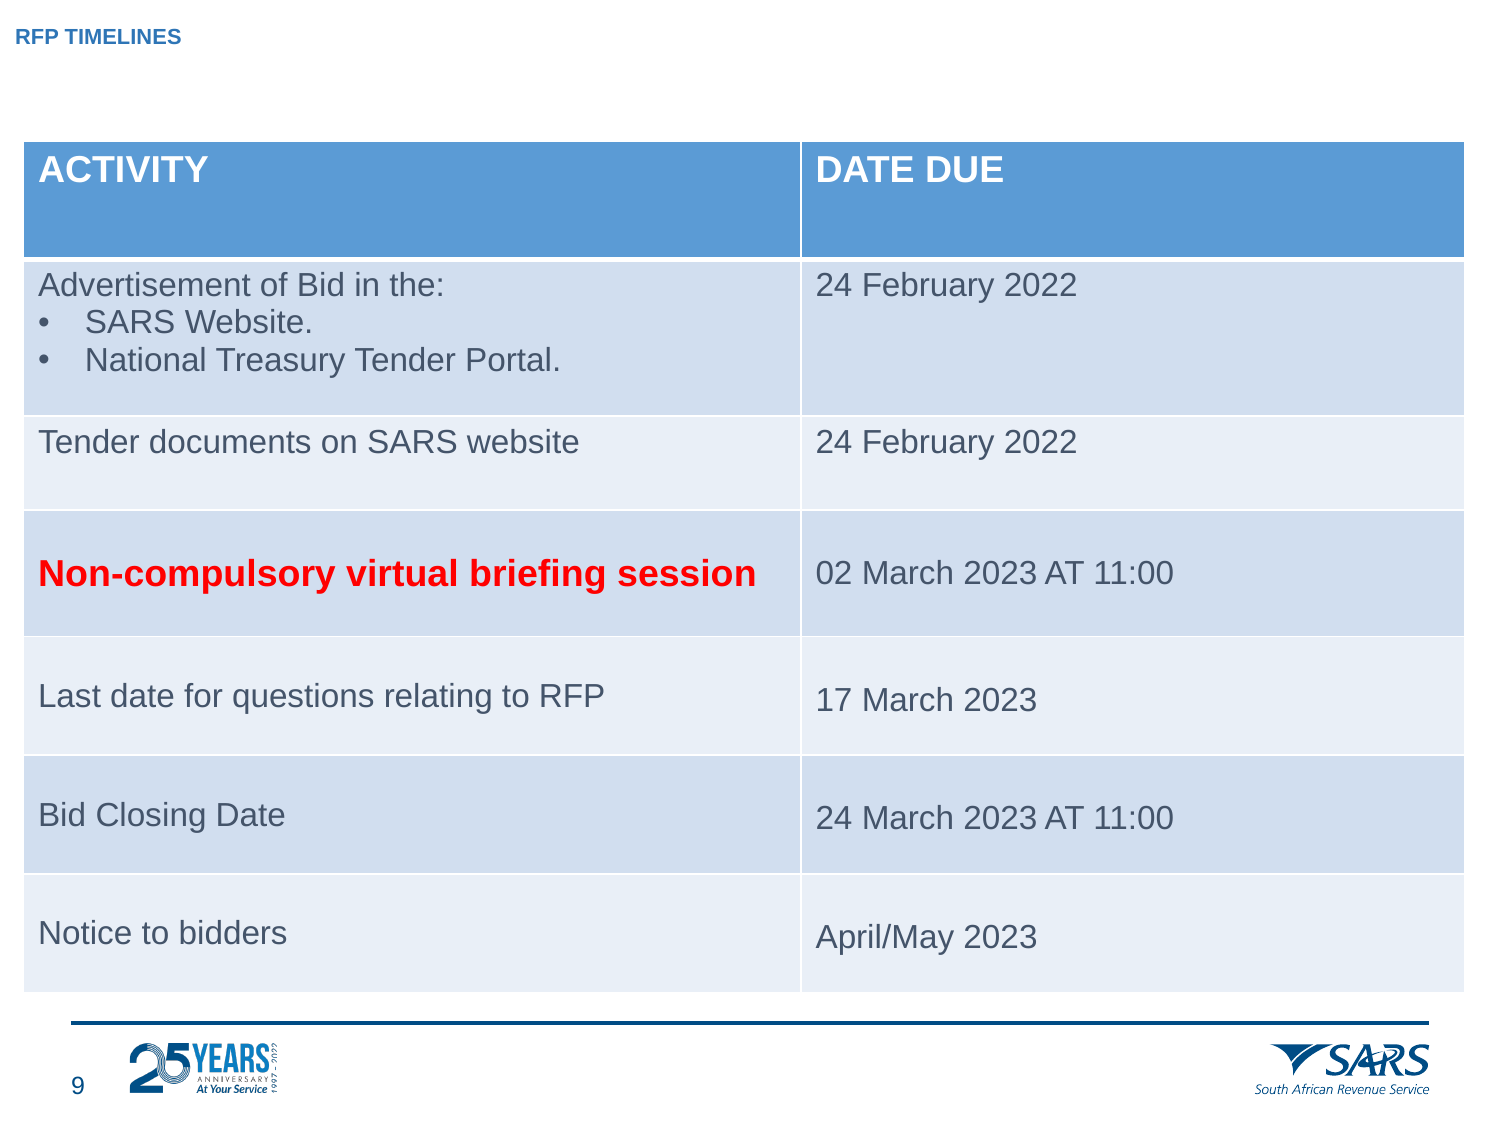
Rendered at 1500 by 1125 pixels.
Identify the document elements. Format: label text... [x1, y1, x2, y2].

table_cell Non-compulsory virtual briefing session [24, 511, 800, 636]
table_cell Notice to bidders [24, 875, 800, 992]
table_cell Last date for questions relating to RFP [24, 637, 800, 754]
table_cell 24 February 2022 [802, 262, 1464, 415]
table_cell 24 February 2022 [802, 417, 1464, 509]
table_cell 17 March 2023 [802, 637, 1464, 754]
table_cell April/May 2023 [802, 875, 1464, 992]
table_header DATE DUE [802, 142, 1464, 257]
table_cell 02 March 2023 AT 11:00 [802, 511, 1464, 636]
title RFP TIMELINES [0, 18, 1294, 106]
table_cell Advertisement of Bid in the: SARS Website. National Treasury Tender Portal. [24, 262, 800, 415]
table_cell Bid Closing Date [24, 756, 800, 873]
table_cell 24 March 2023 AT 11:00 [802, 756, 1464, 873]
table_cell Tender documents on SARS website [24, 417, 800, 509]
table_header ACTIVITY [24, 142, 800, 257]
slide_number 8 [56, 1054, 394, 1115]
